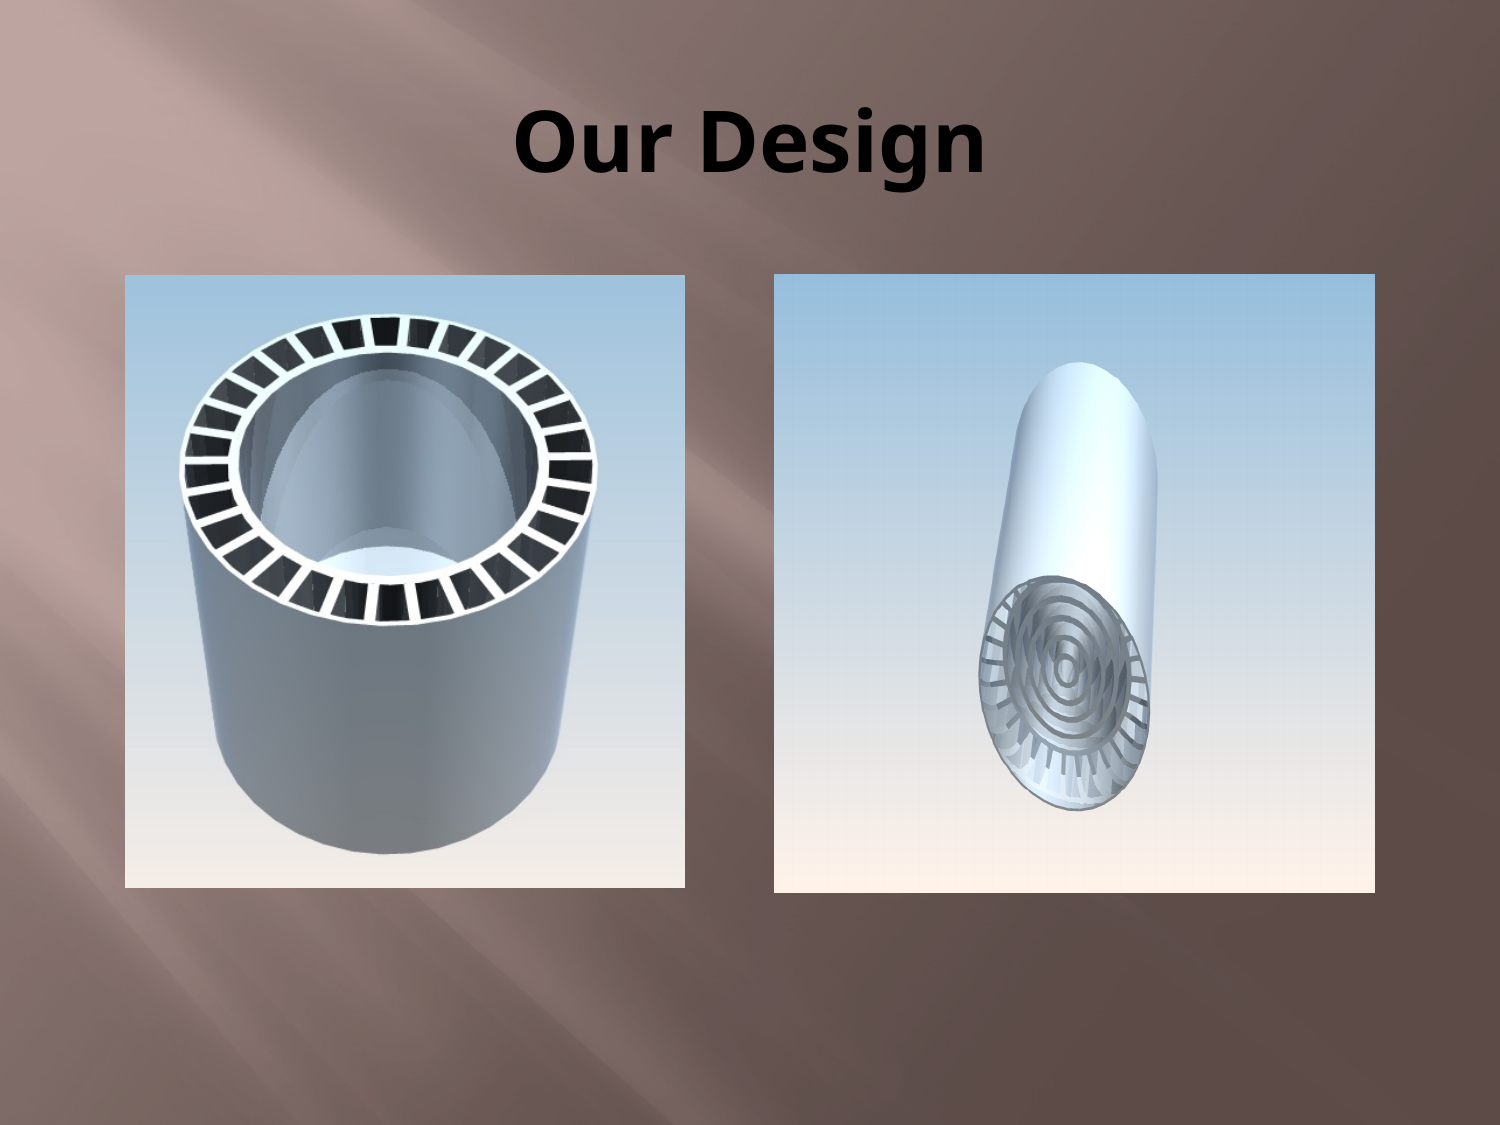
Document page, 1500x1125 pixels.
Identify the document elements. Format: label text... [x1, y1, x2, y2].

picture [124, 274, 686, 888]
picture [774, 274, 1376, 893]
title Our Design [75, 45, 1425, 233]
